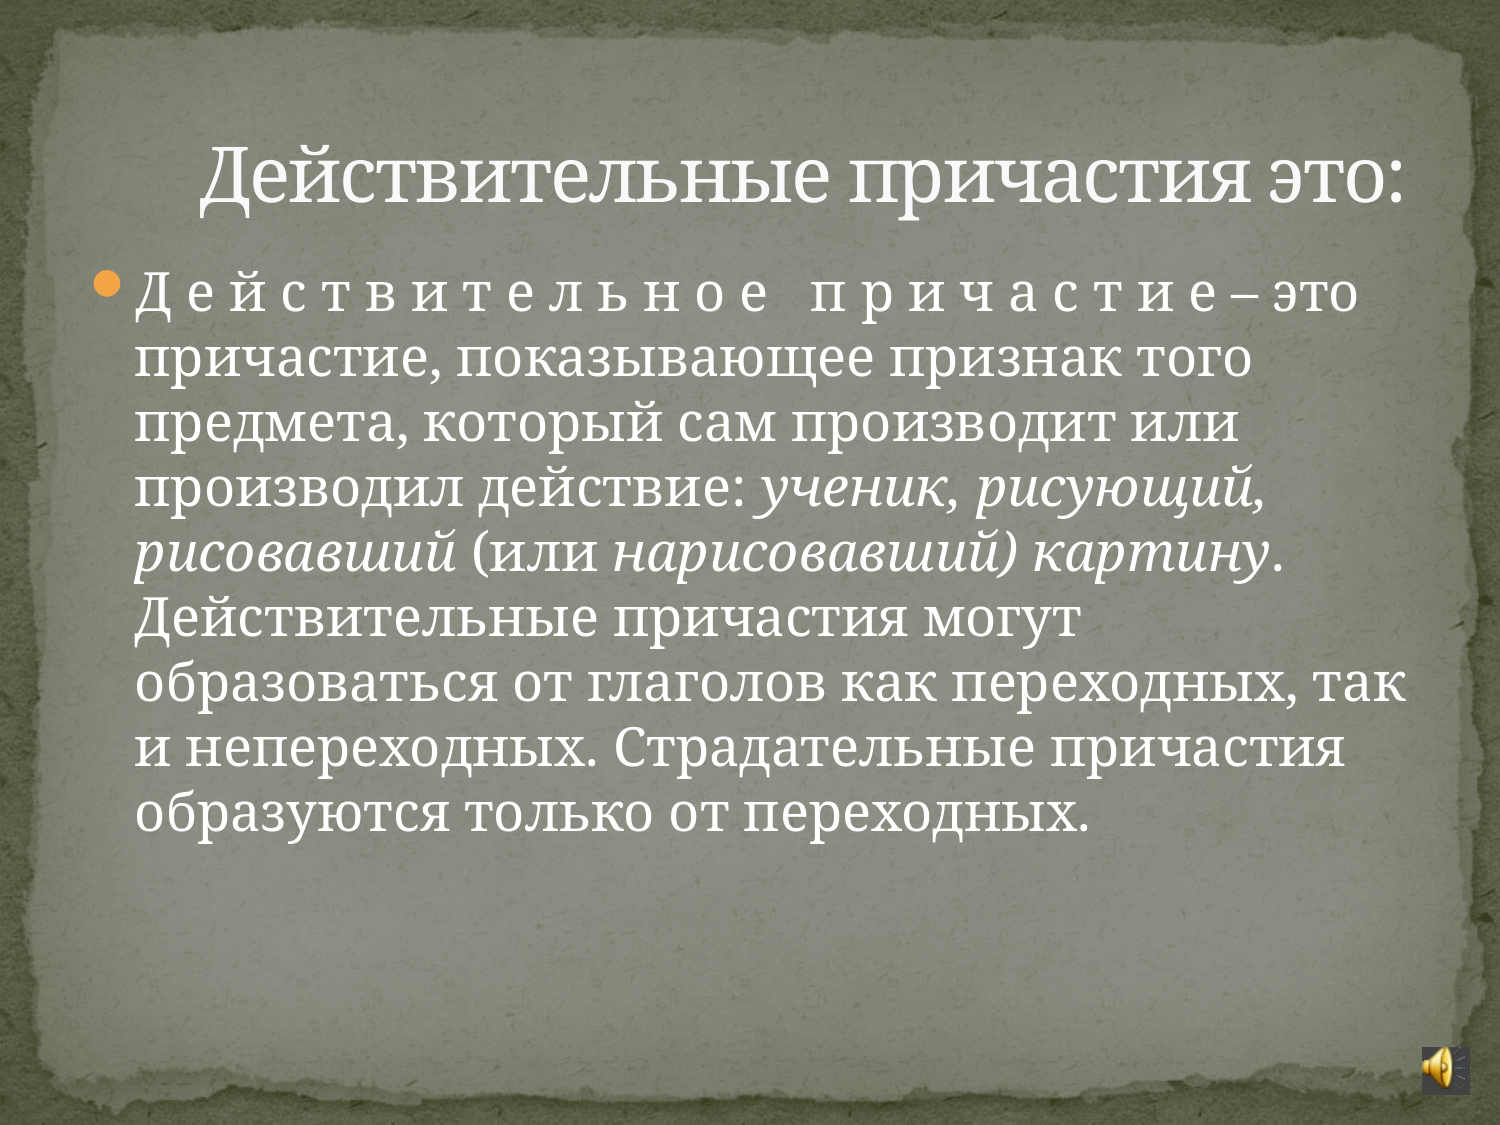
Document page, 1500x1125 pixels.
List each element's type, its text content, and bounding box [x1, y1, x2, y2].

picture [1421, 1046, 1470, 1095]
title Действительные причастия это: [74, 24, 1425, 225]
list Д е й с т в и т е л ь н о е п р и ч а с т и е – это причастие, показывающее признак того предмета, который сам производит или производил действие: ученик, рисующий, рисовавший (или нарисовавший) картину. Действительные причастия могут образоваться от глаголов как переходных, так и непереходных. Страдательные причастия образуются только от переходных. [75, 249, 1425, 1000]
